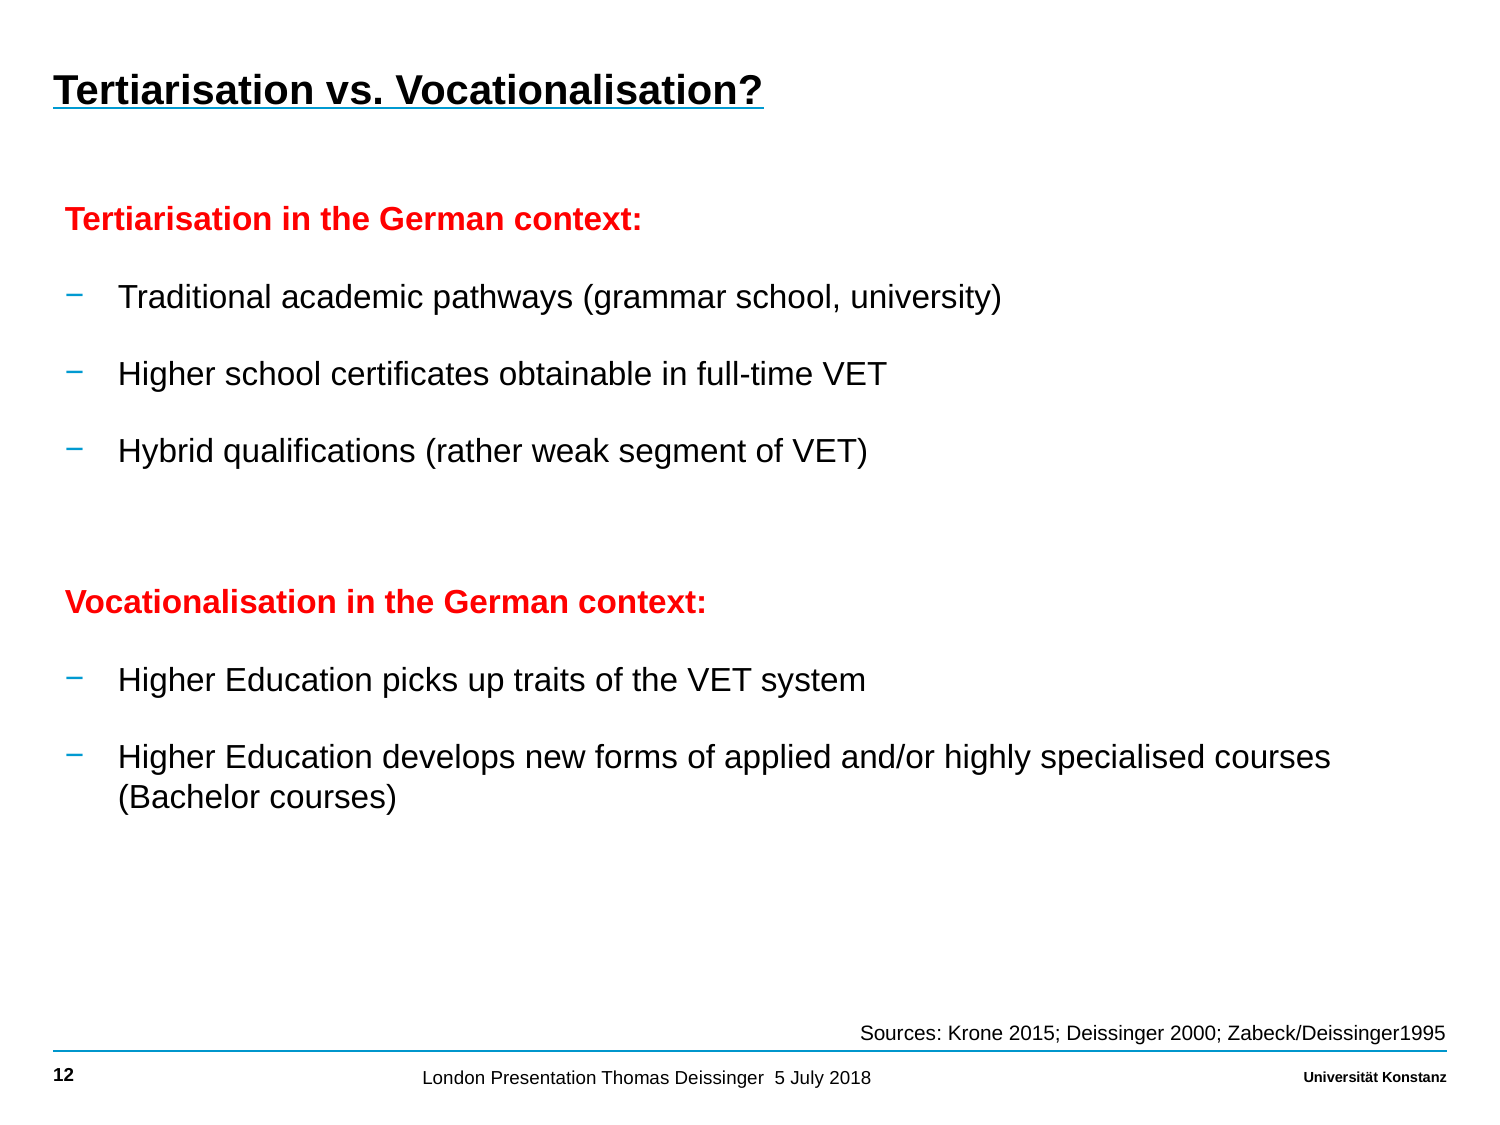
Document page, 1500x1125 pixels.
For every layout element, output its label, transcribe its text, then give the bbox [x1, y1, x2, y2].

slide_number 12 [53, 1058, 207, 1094]
list Tertiarisation in the German context: Traditional academic pathways (grammar school, university) Higher school certificates obtainable in full-time VET Hybrid qualifications (rather weak segment of VET) Vocationalisation in the German context: Higher Education picks up traits of the VET system Higher Education develops new forms of applied and/or highly specialised courses (Bachelor courses) [64, 231, 1412, 953]
text_box London Presentation Thomas Deissinger 5 July 2018 [407, 1058, 1105, 1094]
title Tertiarisation vs. Vocationalisation? [53, 66, 1500, 114]
text_box Sources: Krone 2015; Deissinger 2000; Zabeck/Deissinger1995 [135, 1012, 1461, 1052]
